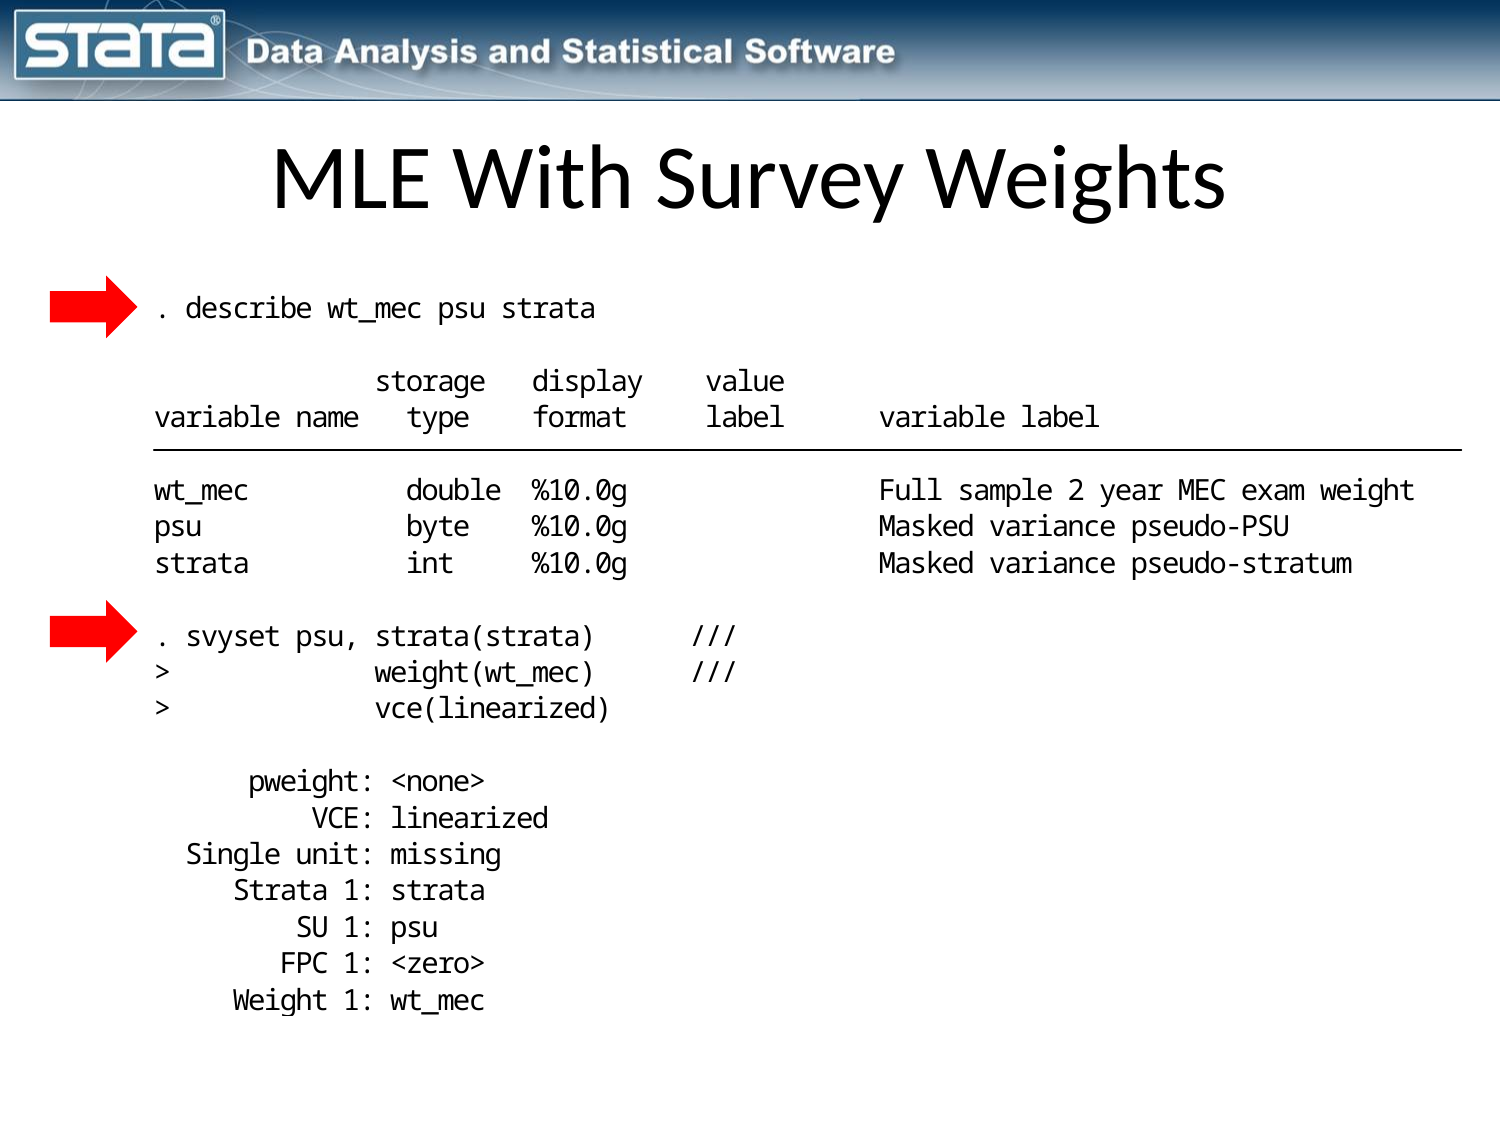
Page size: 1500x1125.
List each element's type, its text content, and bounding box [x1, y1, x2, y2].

text_box [47, 598, 140, 665]
picture [0, 0, 1500, 101]
title MLE With Survey Weights [0, 103, 1500, 240]
text_box [47, 273, 140, 340]
picture [149, 287, 1474, 1016]
